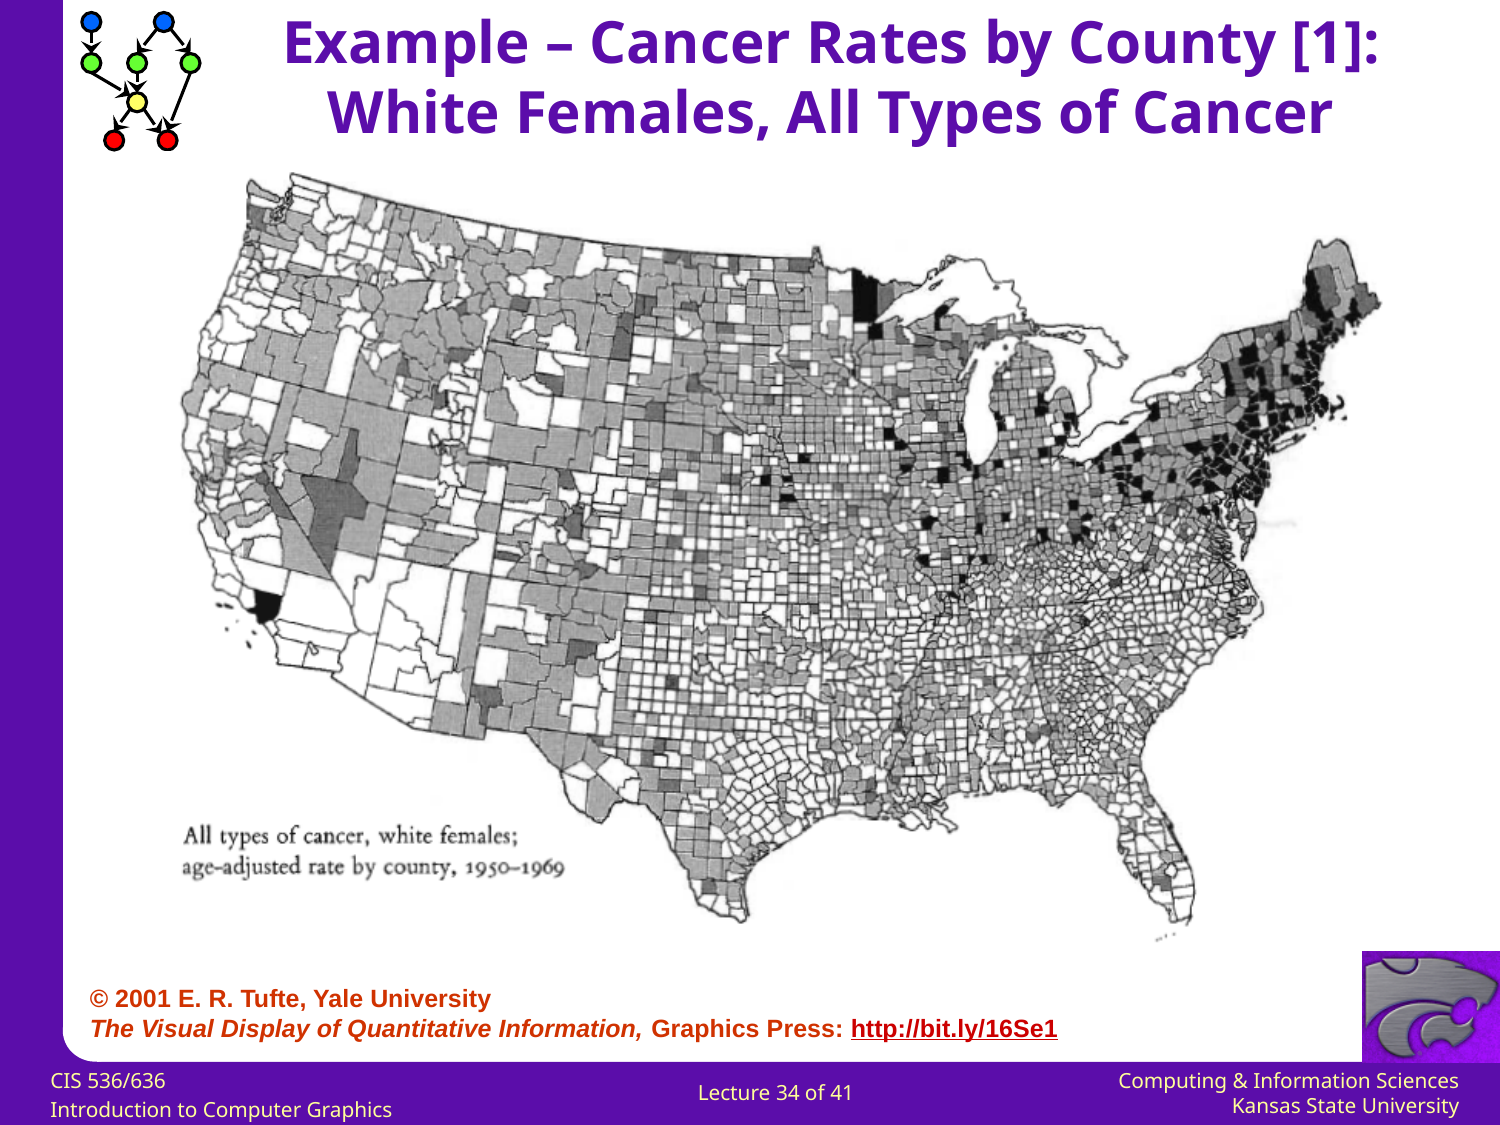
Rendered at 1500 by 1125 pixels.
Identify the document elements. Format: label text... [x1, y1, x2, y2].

text_box © 2001 E. R. Tufte, Yale University The Visual Display of Quantitative Information, Graphics Press: http://bit.ly/16Se1 [75, 974, 1163, 1050]
picture [162, 151, 1500, 1063]
text_box Example – Cancer Rates by County [1]: White Females, All Types of Cancer [187, 12, 1475, 138]
